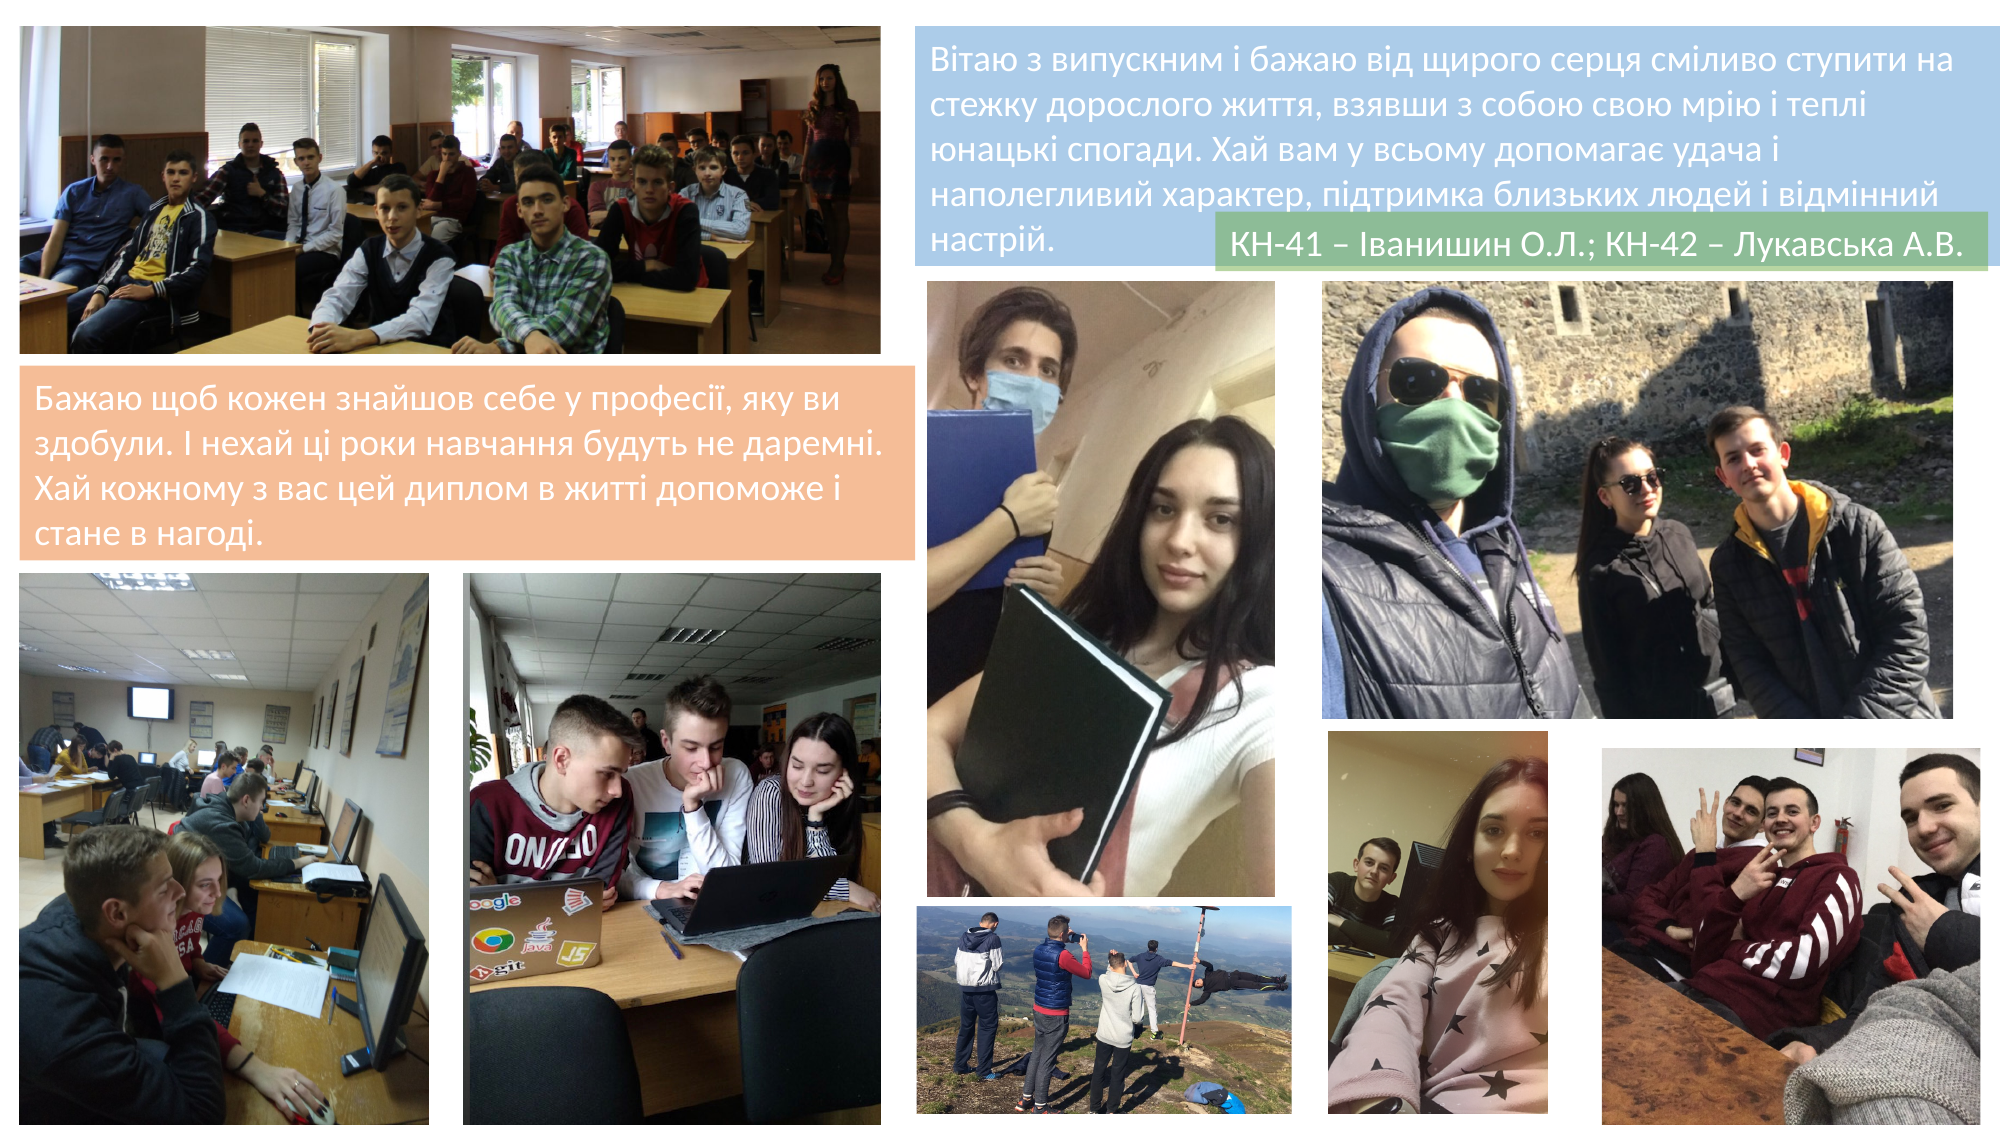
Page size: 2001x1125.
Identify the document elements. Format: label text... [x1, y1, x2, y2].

text_box КН-41 – Іванишин О.Л.; КН-42 – Лукавська А.В. [1215, 211, 1989, 272]
picture [19, 26, 881, 355]
picture [1321, 281, 1954, 719]
picture [463, 573, 881, 1125]
text_box Бажаю щоб кожен знайшов себе у професії, яку ви здобули. І нехай ці роки навчання будуть не даремні. Хай кожному з вас цей диплом в житті допоможе і стане в нагоді. [19, 365, 916, 561]
picture [1601, 748, 1981, 1125]
picture [927, 281, 1275, 898]
picture [916, 906, 1292, 1114]
picture [19, 573, 429, 1125]
text_box Вітаю з випускним і бажаю від щирого серця сміливо ступити на стежку дорослого життя, взявши з собою свою мрію і теплі юнацькі спогади. Хай вам у всьому допомагає удача і наполегливий характер, підтримка близьких людей і відмінний настрій. [915, 26, 2000, 266]
picture [1328, 731, 1548, 1114]
